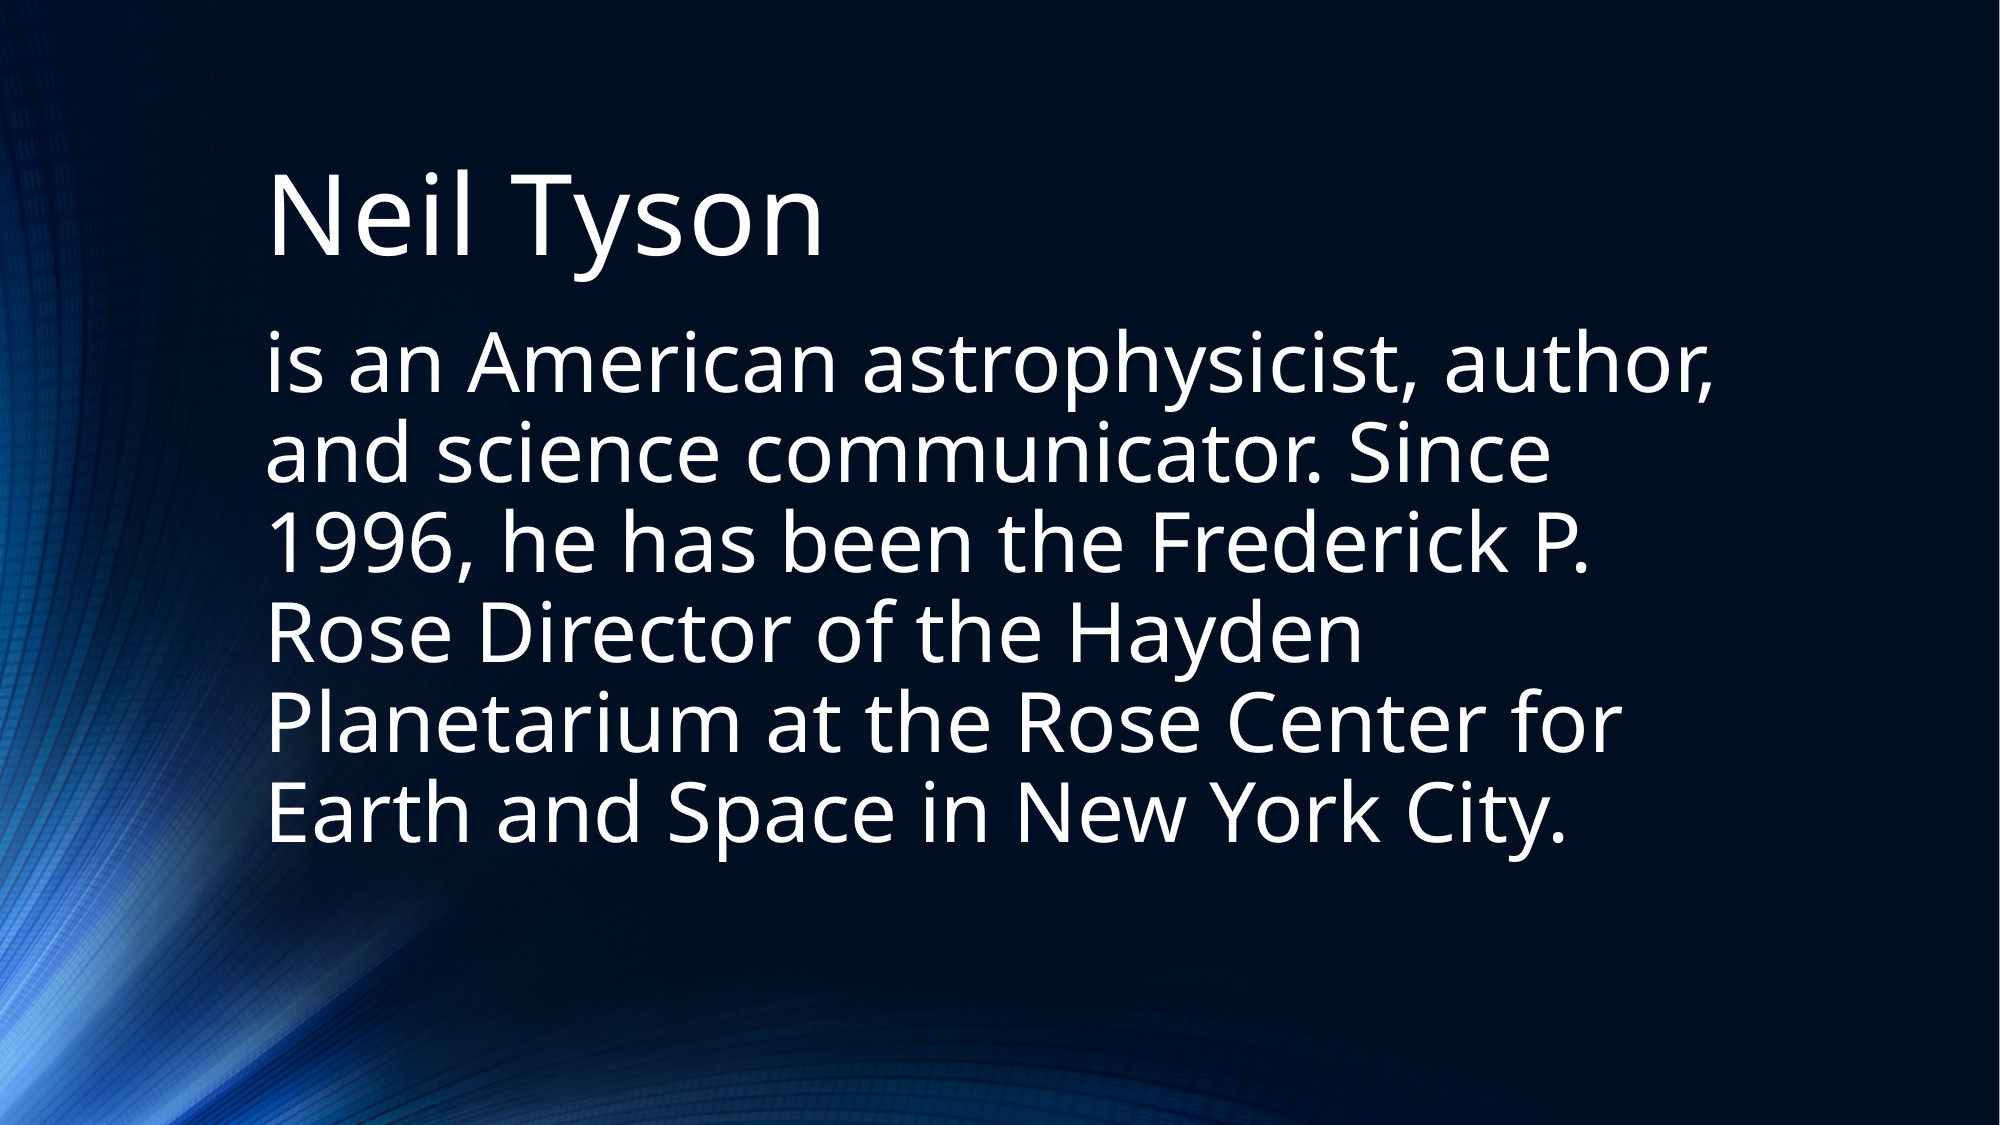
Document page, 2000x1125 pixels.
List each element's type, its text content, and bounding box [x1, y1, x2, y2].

picture [0, 0, 2000, 1125]
title Neil Tyson [249, 62, 1750, 288]
list is an American astrophysicist, author, and science communicator. Since 1996, he has been the Frederick P. Rose Director of the Hayden Planetarium at the Rose Center for Earth and Space in New York City. [249, 312, 1749, 988]
